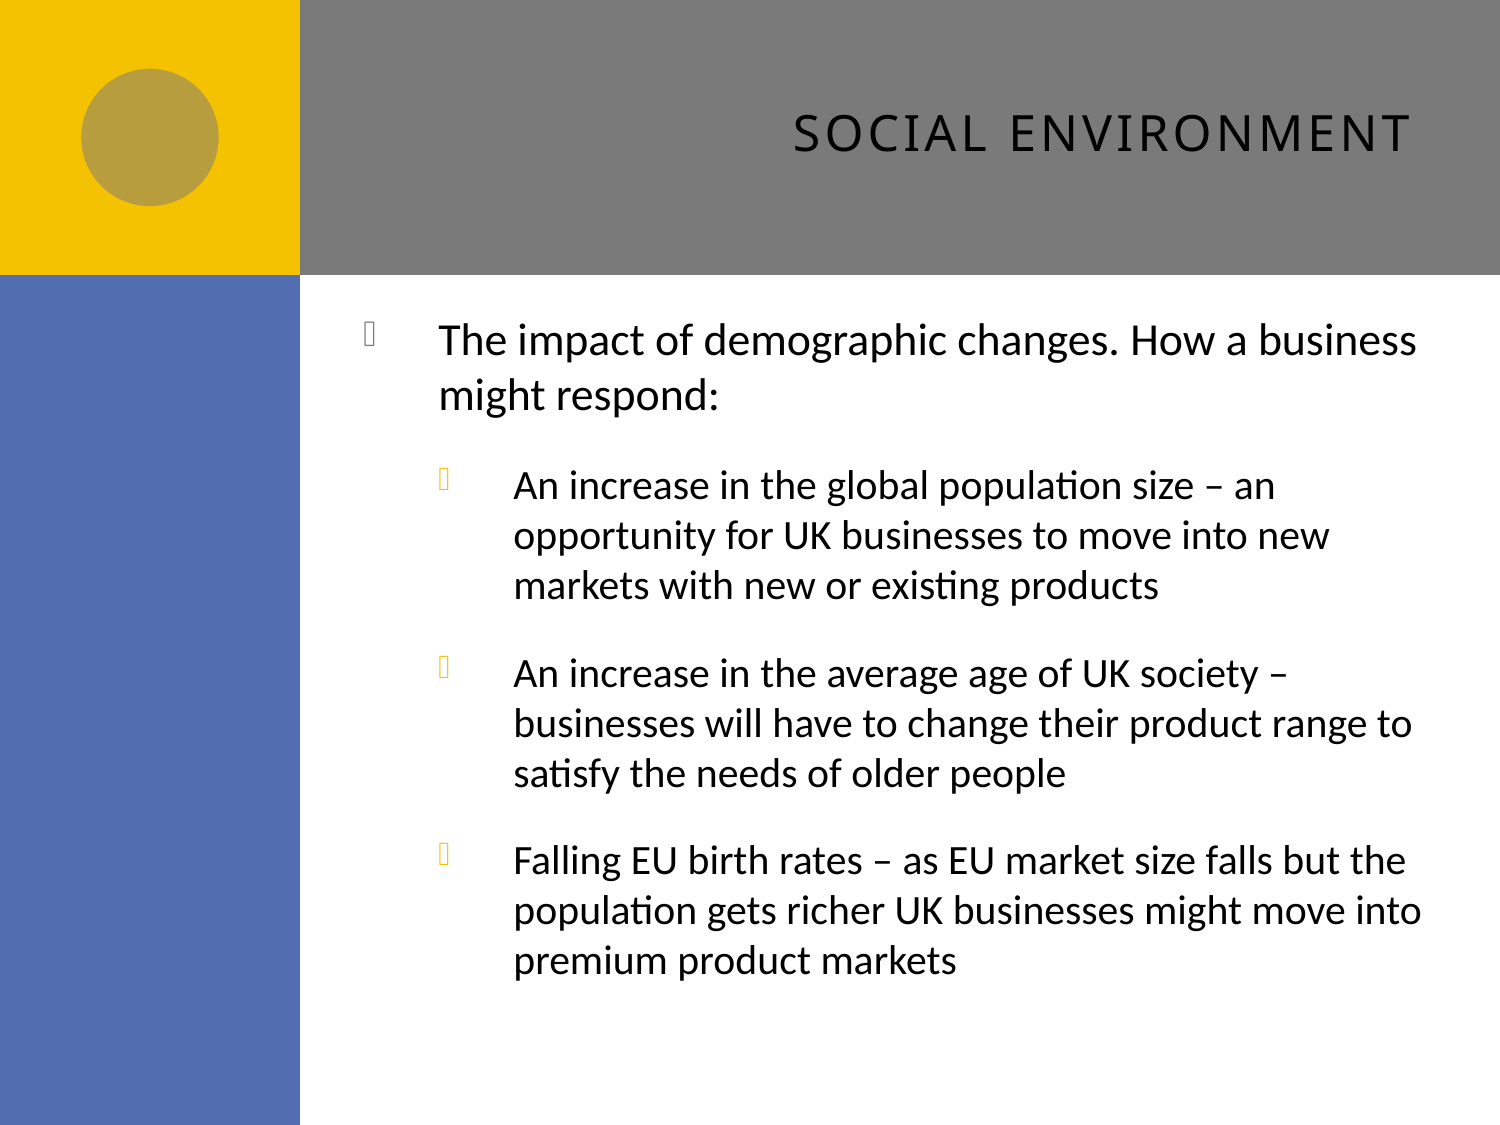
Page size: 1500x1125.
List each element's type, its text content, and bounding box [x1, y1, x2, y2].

title Social environment [399, 37, 1425, 225]
list The impact of demographic changes. How a business might respond: An increase in the global population size – an opportunity for UK businesses to move into new markets with new or existing products An increase in the average age of UK society – businesses will have to change their product range to satisfy the needs of older people Falling EU birth rates – as EU market size falls but the population gets richer UK businesses might move into premium product markets [348, 302, 1471, 1024]
